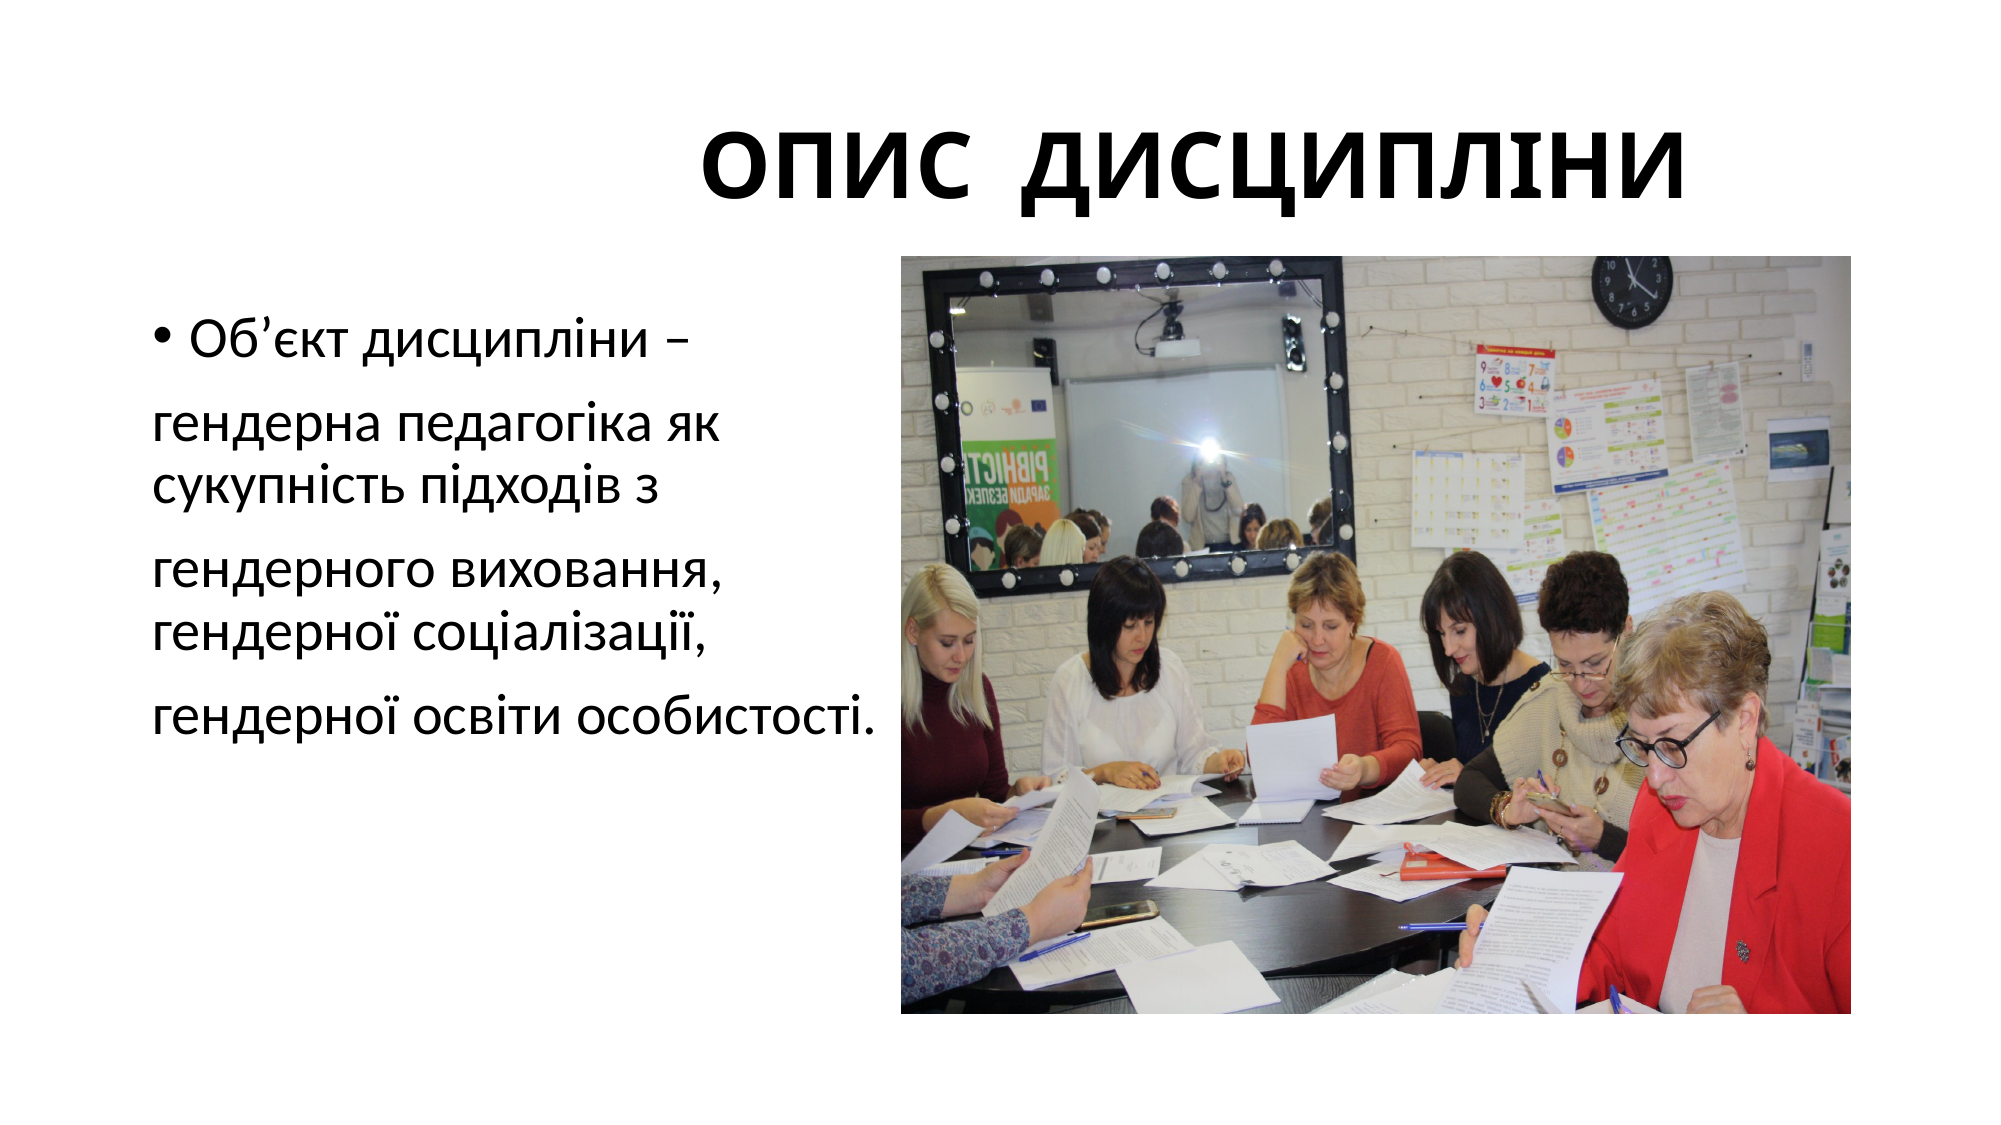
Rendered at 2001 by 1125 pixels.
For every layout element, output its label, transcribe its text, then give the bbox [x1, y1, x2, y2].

title ОПИС ДИСЦИПЛІНИ [137, 59, 1863, 278]
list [901, 256, 1851, 1014]
list Об’єкт дисципліни – гендерна педагогіка як сукупність підходів з гендерного виховання, гендерної соціалізації, гендерної освіти особистості. [137, 299, 901, 1014]
